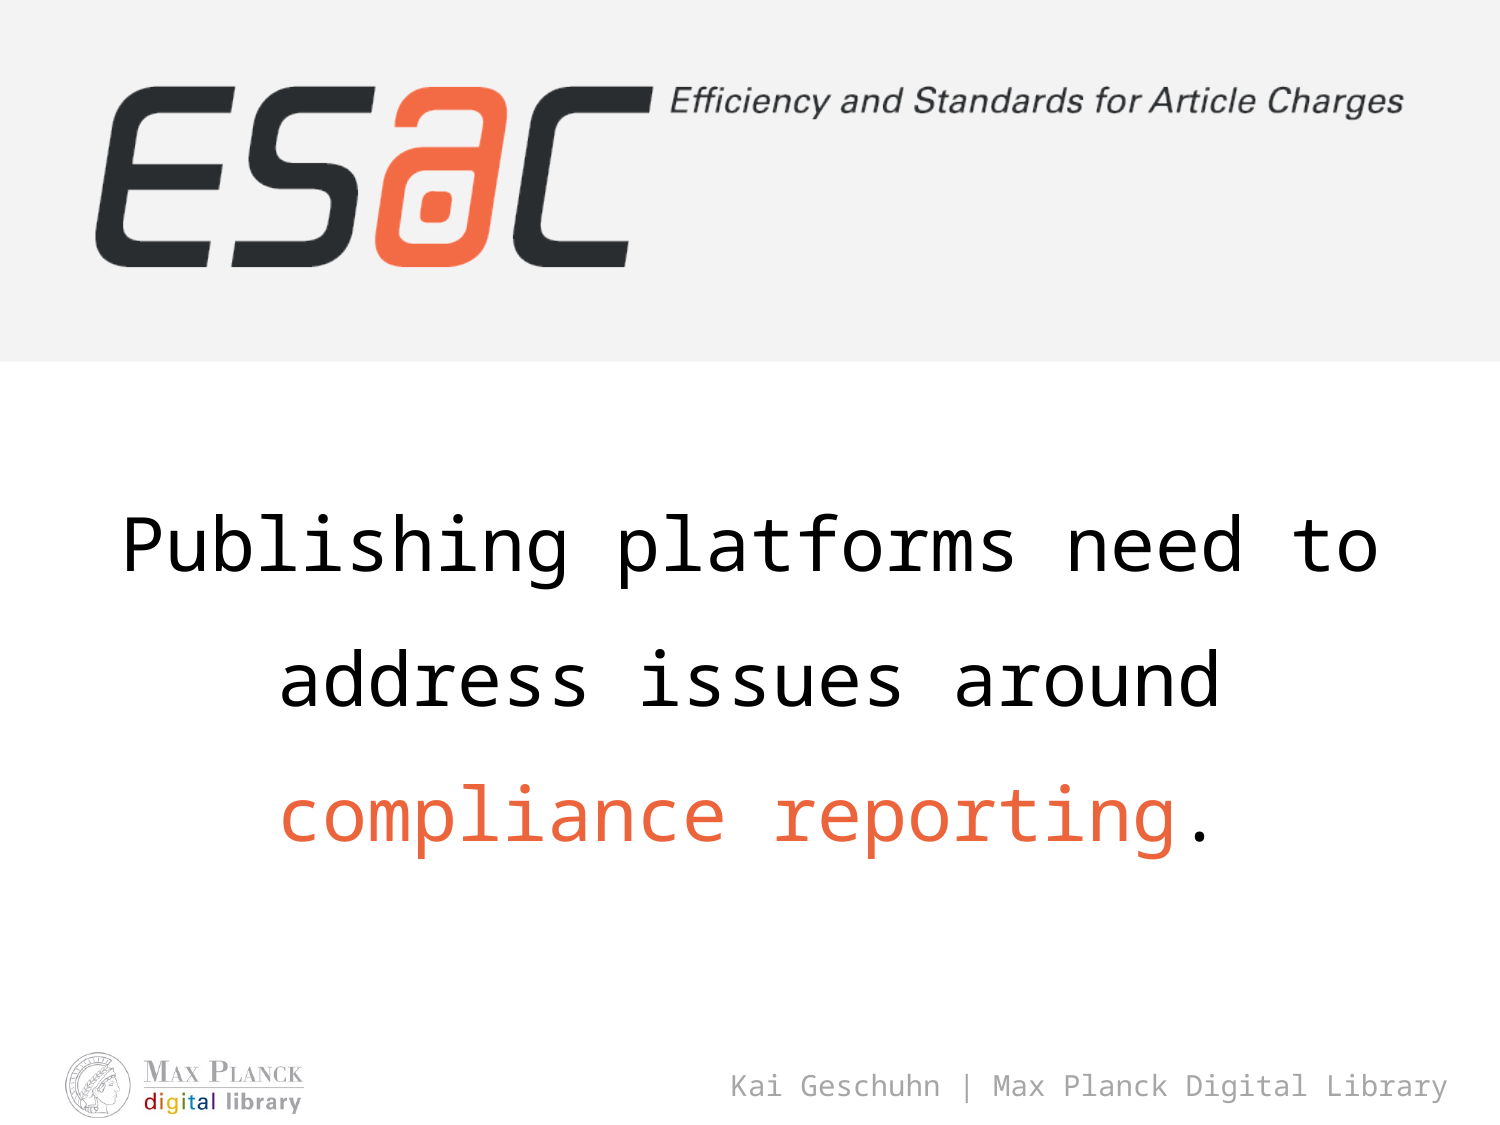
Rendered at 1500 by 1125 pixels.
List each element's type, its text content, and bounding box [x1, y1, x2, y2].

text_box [64, 1052, 1464, 1118]
text_box Publishing platforms need to address issues around compliance reporting. [39, 444, 1461, 865]
text_box [0, 0, 1500, 362]
picture [88, 75, 1412, 275]
